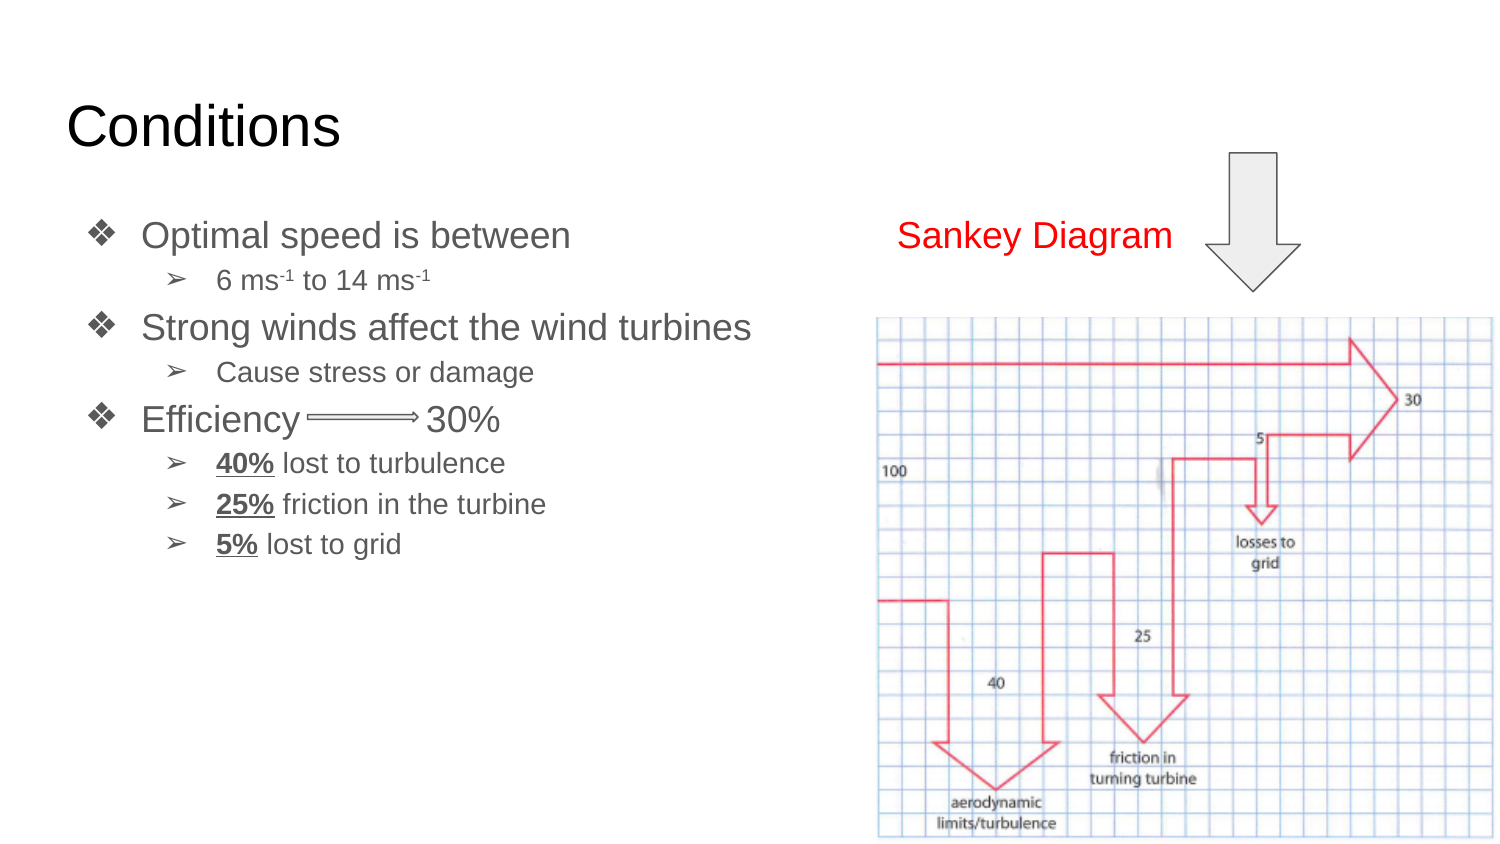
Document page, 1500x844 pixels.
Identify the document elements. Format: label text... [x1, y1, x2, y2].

title Conditions [51, 72, 1449, 167]
list Optimal speed is between Sankey Diagram 6 ms-1 to 14 ms-1 Strong winds affect the wind turbines Cause stress or damage Efficiency 30% 40% lost to turbulence 25% friction in the turbine 5% lost to grid [51, 189, 1449, 750]
text_box [307, 412, 418, 422]
text_box [1205, 152, 1301, 292]
picture [874, 316, 1500, 844]
